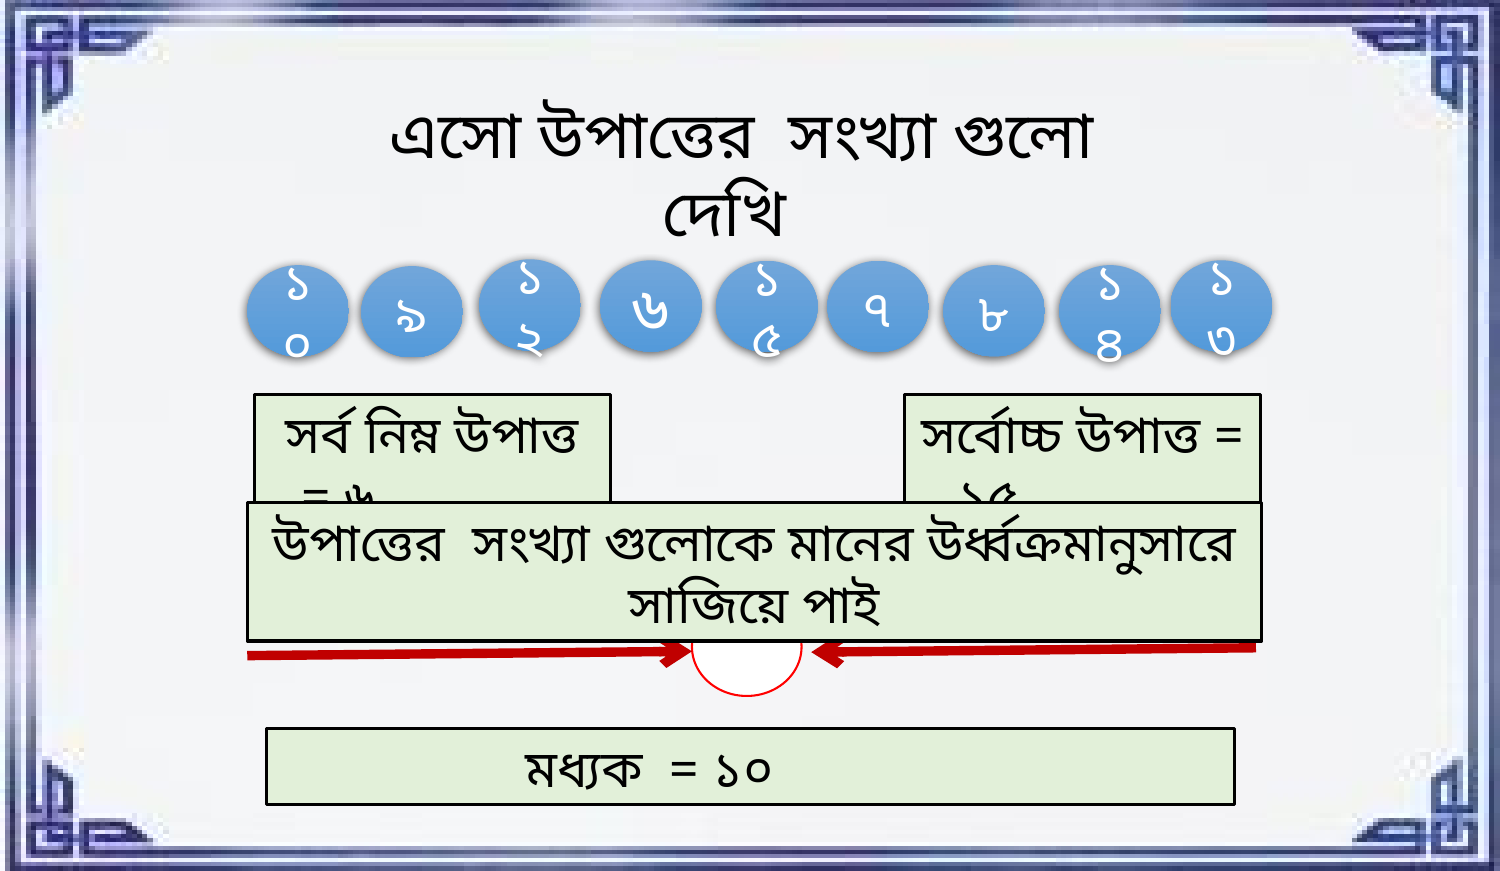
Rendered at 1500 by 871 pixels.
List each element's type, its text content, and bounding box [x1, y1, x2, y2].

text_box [247, 651, 692, 656]
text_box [811, 647, 1256, 653]
text_box ৯ [361, 266, 463, 358]
text_box ৭ [827, 260, 929, 353]
text_box সর্ব নিম্ন উপাত্ত = ৬ [254, 394, 611, 502]
text_box ১২ [479, 259, 581, 351]
text_box এসো উপাত্তের সংখ্যা গুলো দেখি [315, 86, 1168, 257]
text_box ৮ [943, 265, 1045, 357]
text_box ১৩ [1170, 260, 1273, 352]
text_box মধ্যক = ১০ [266, 728, 1235, 805]
text_box ১০ [247, 265, 349, 357]
text_box ১৫ [716, 260, 818, 353]
text_box ৬ [600, 260, 702, 352]
text_box ১৪ [1059, 265, 1161, 357]
text_box সর্বোচ্চ উপাত্ত = ১৫ [904, 394, 1261, 502]
picture [0, 0, 1500, 871]
text_box উপাত্তের সংখ্যা গুলোকে মানের উর্ধ্বক্রমানুসারে সাজিয়ে পাই [247, 502, 1262, 641]
text_box [690, 641, 803, 697]
